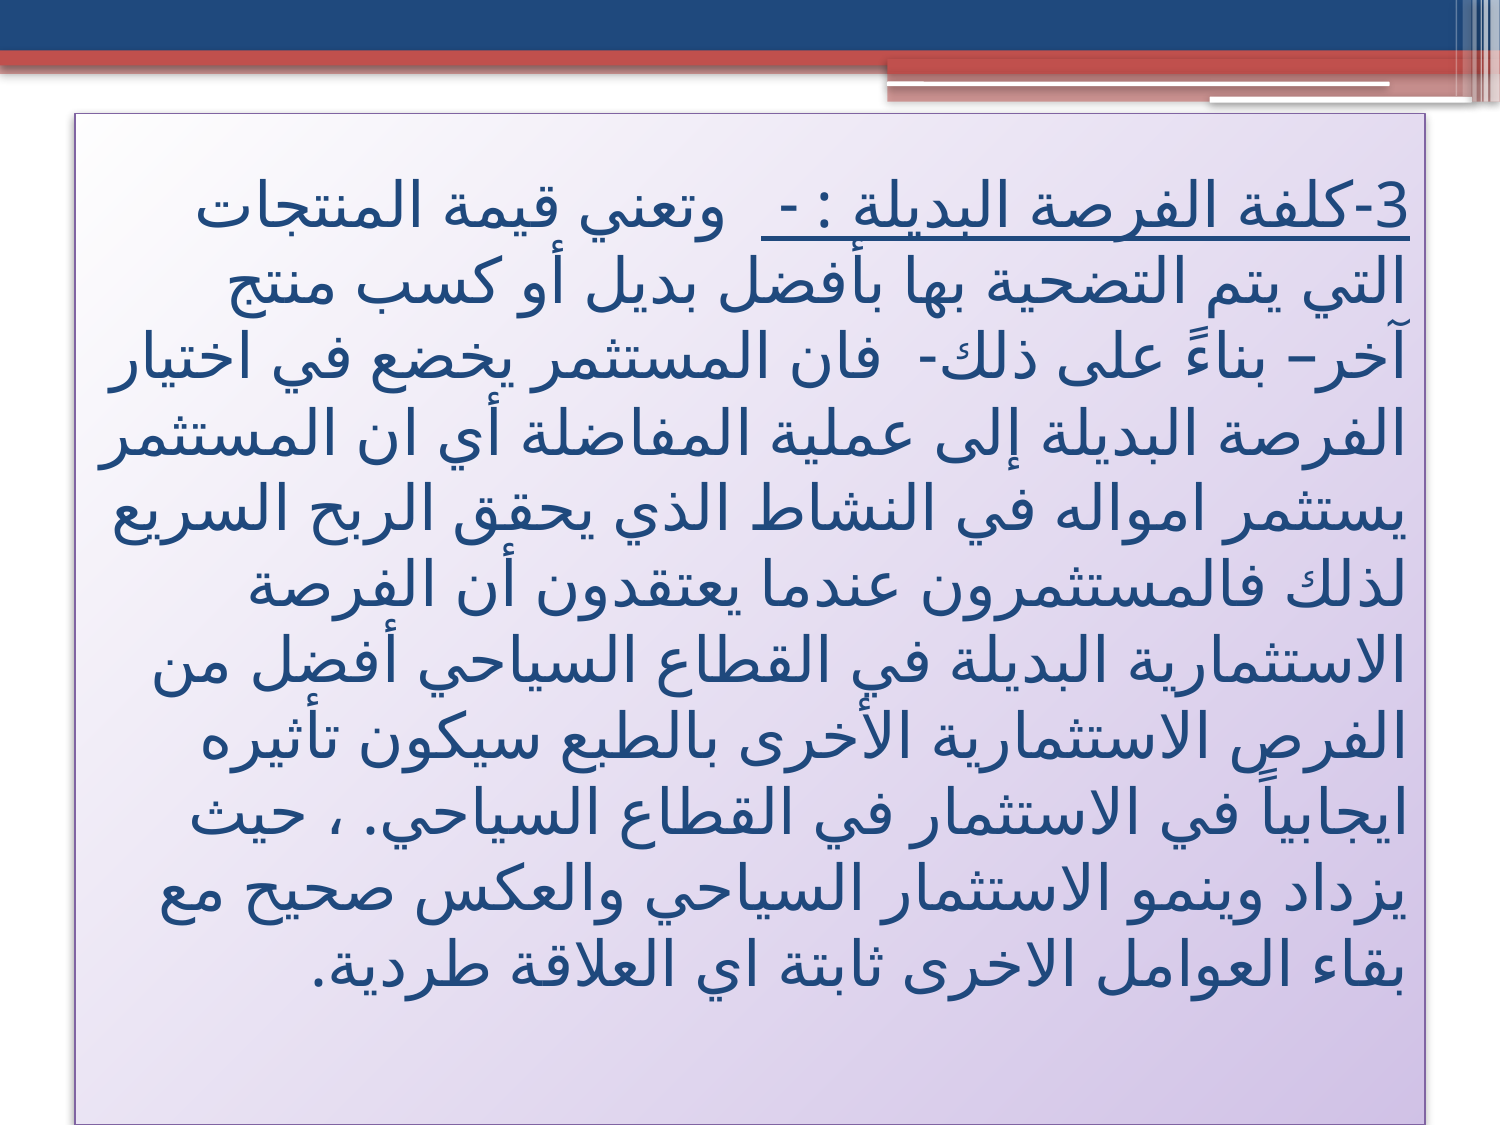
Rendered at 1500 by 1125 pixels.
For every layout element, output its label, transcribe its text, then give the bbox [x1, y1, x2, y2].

title 3-كلفة الفرصة البديلة : - وتعني قيمة المنتجات التي يتم التضحية بها بأفضل بديل أو كسب منتج آخر– بناءً على ذلك- فان المستثمر يخضع في اختيار الفرصة البديلة إلى عملية المفاضلة أي ان المستثمر يستثمر امواله في النشاط الذي يحقق الربح السريع لذلك فالمستثمرون عندما يعتقدون أن الفرصة الاستثمارية البديلة في القطاع السياحي أفضل من الفرص الاستثمارية الأخرى بالطبع سيكون تأثيره ايجابياً في الاستثمار في القطاع السياحي. ، حيث يزداد وينمو الاستثمار السياحي والعكس صحيح مع بقاء العوامل الاخرى ثابتة اي العلاقة طردية. [74, 113, 1426, 1125]
